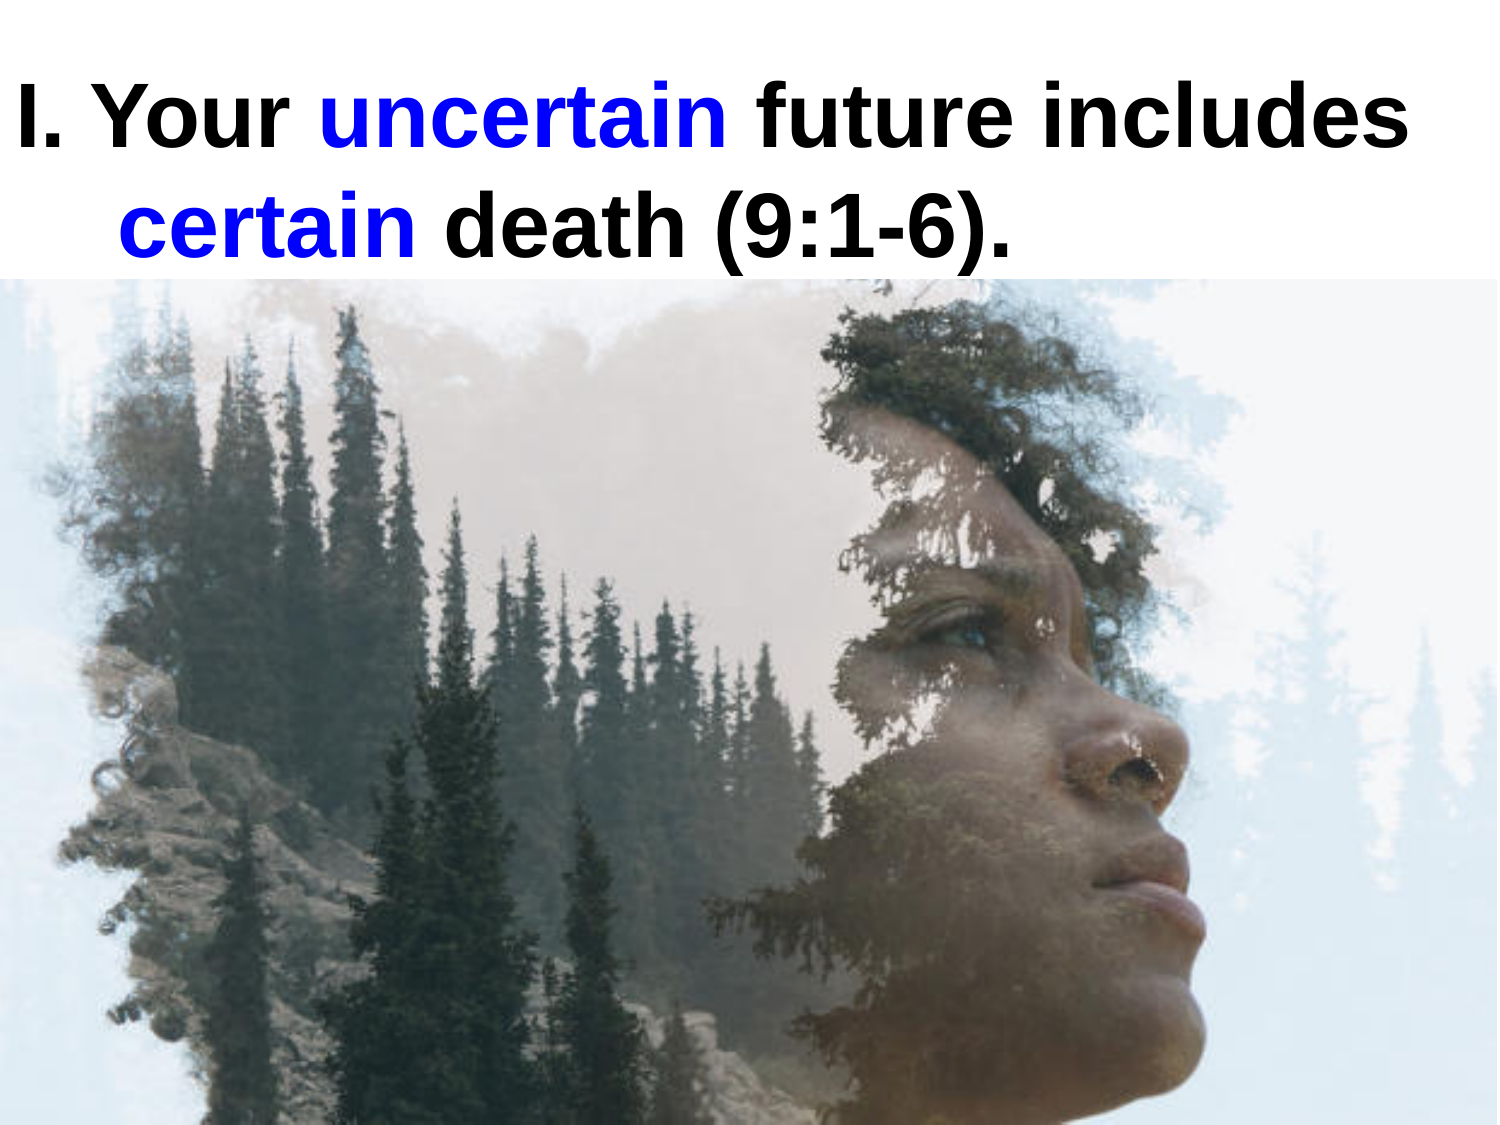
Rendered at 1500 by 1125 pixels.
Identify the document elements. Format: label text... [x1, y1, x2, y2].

picture [0, 279, 1498, 1125]
title I. Your uncertain future includes certain death (9:1-6). [0, 30, 1500, 283]
